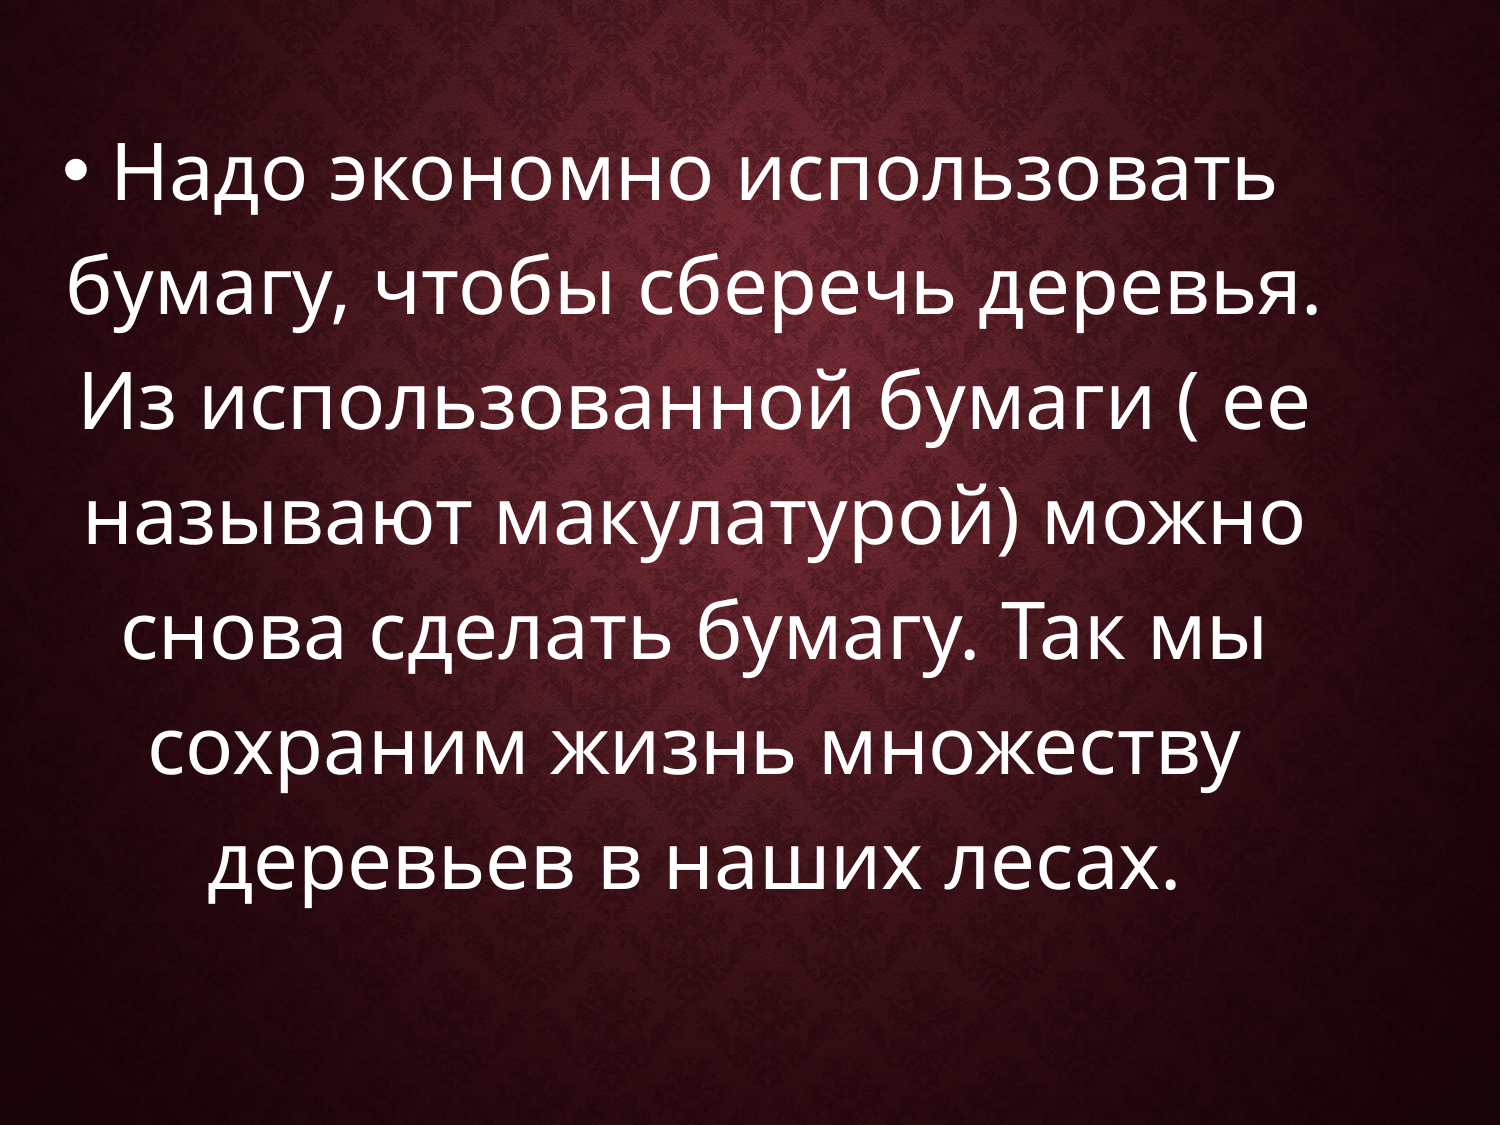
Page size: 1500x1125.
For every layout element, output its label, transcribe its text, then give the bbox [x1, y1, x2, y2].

list Надо экономно использовать бумагу, чтобы сберечь деревья. Из использованной бумаги ( ее называют макулатурой) можно снова сделать бумагу. Так мы сохраним жизнь множеству деревьев в наших лесах. [0, 93, 1355, 1000]
